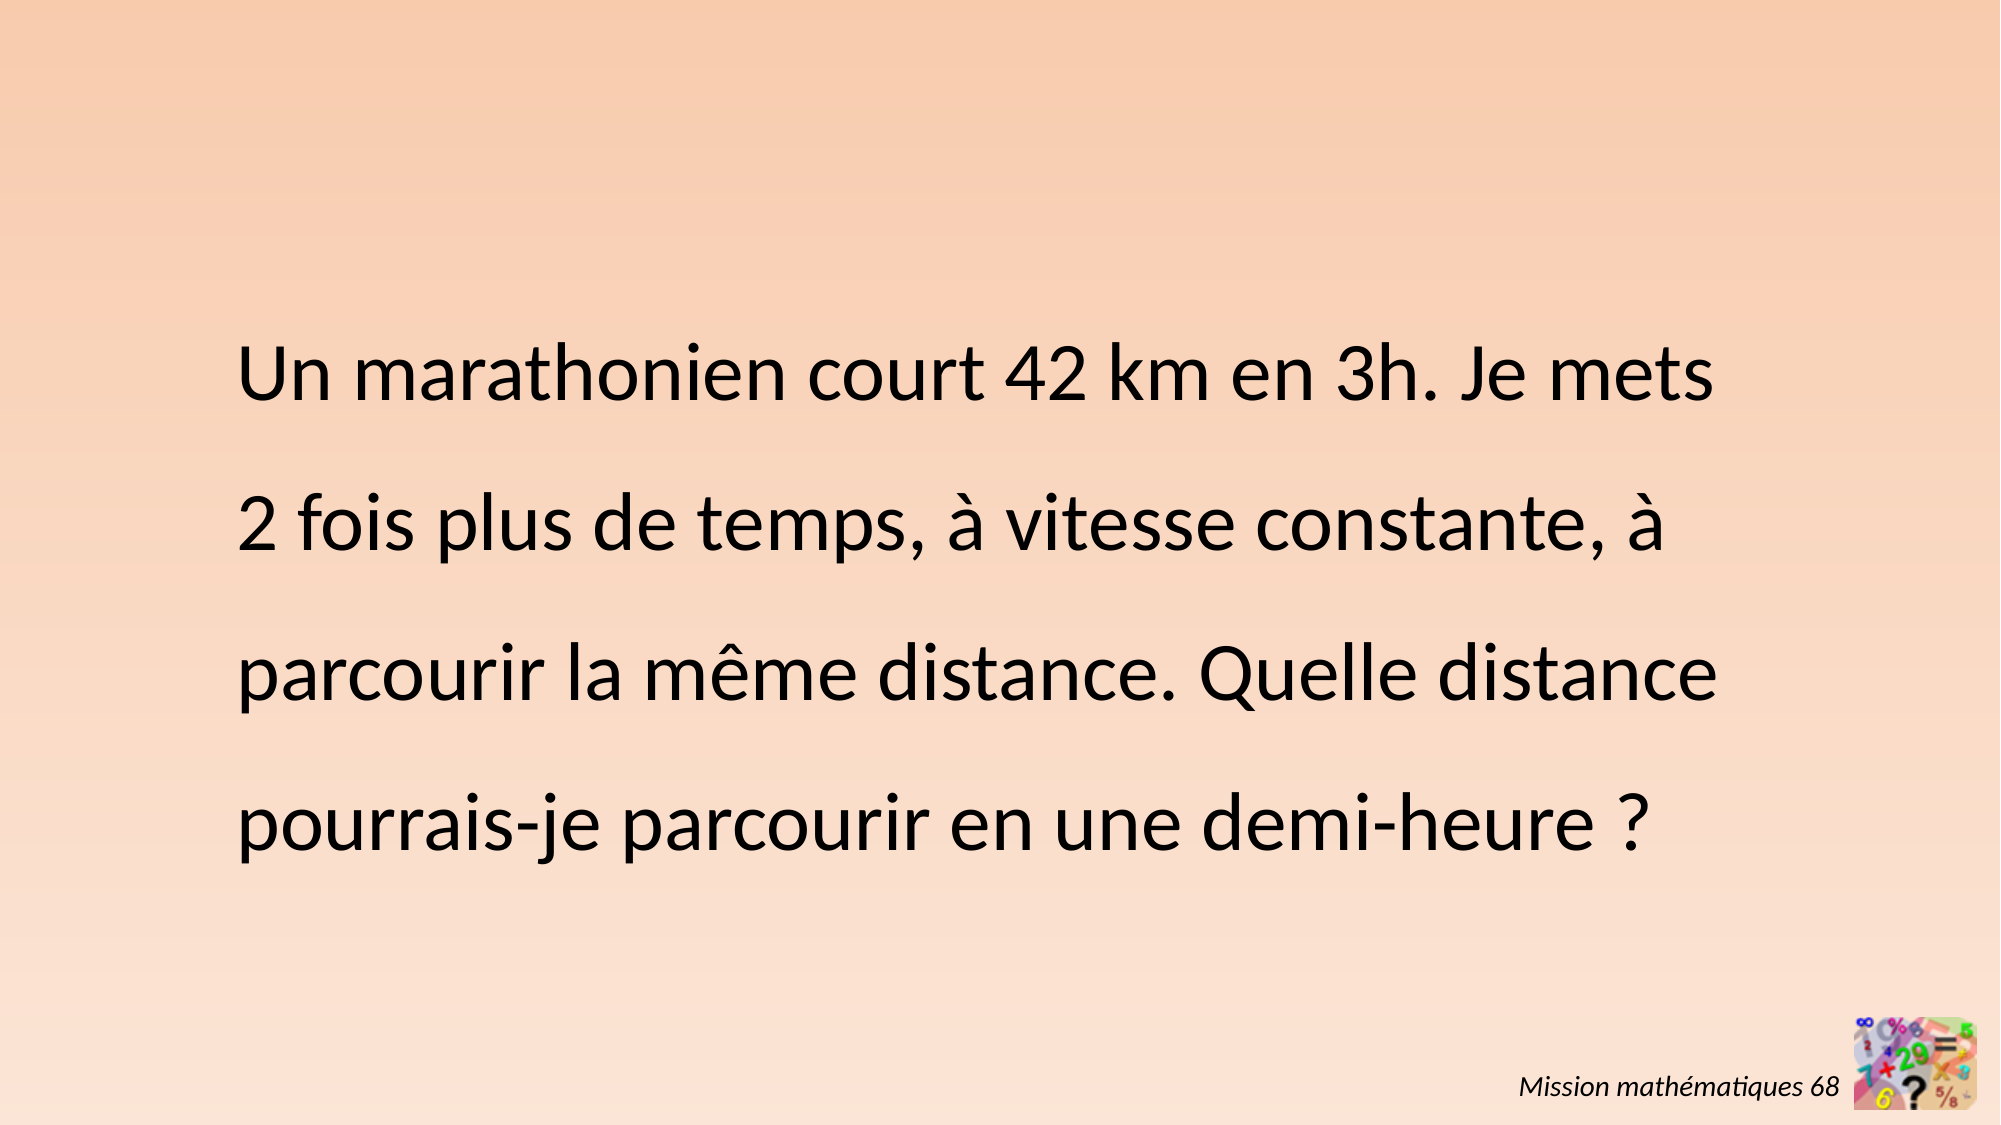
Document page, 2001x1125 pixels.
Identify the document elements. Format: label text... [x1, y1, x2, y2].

text_box Mission mathématiques 68 [1501, 1059, 1854, 1110]
text_box Un marathonien court 42 km en 3h. Je mets 2 fois plus de temps, à vitesse constante, à parcourir la même distance. Quelle distance pourrais-je parcourir en une demi-heure ? [221, 259, 1779, 875]
picture [1854, 1017, 1977, 1110]
